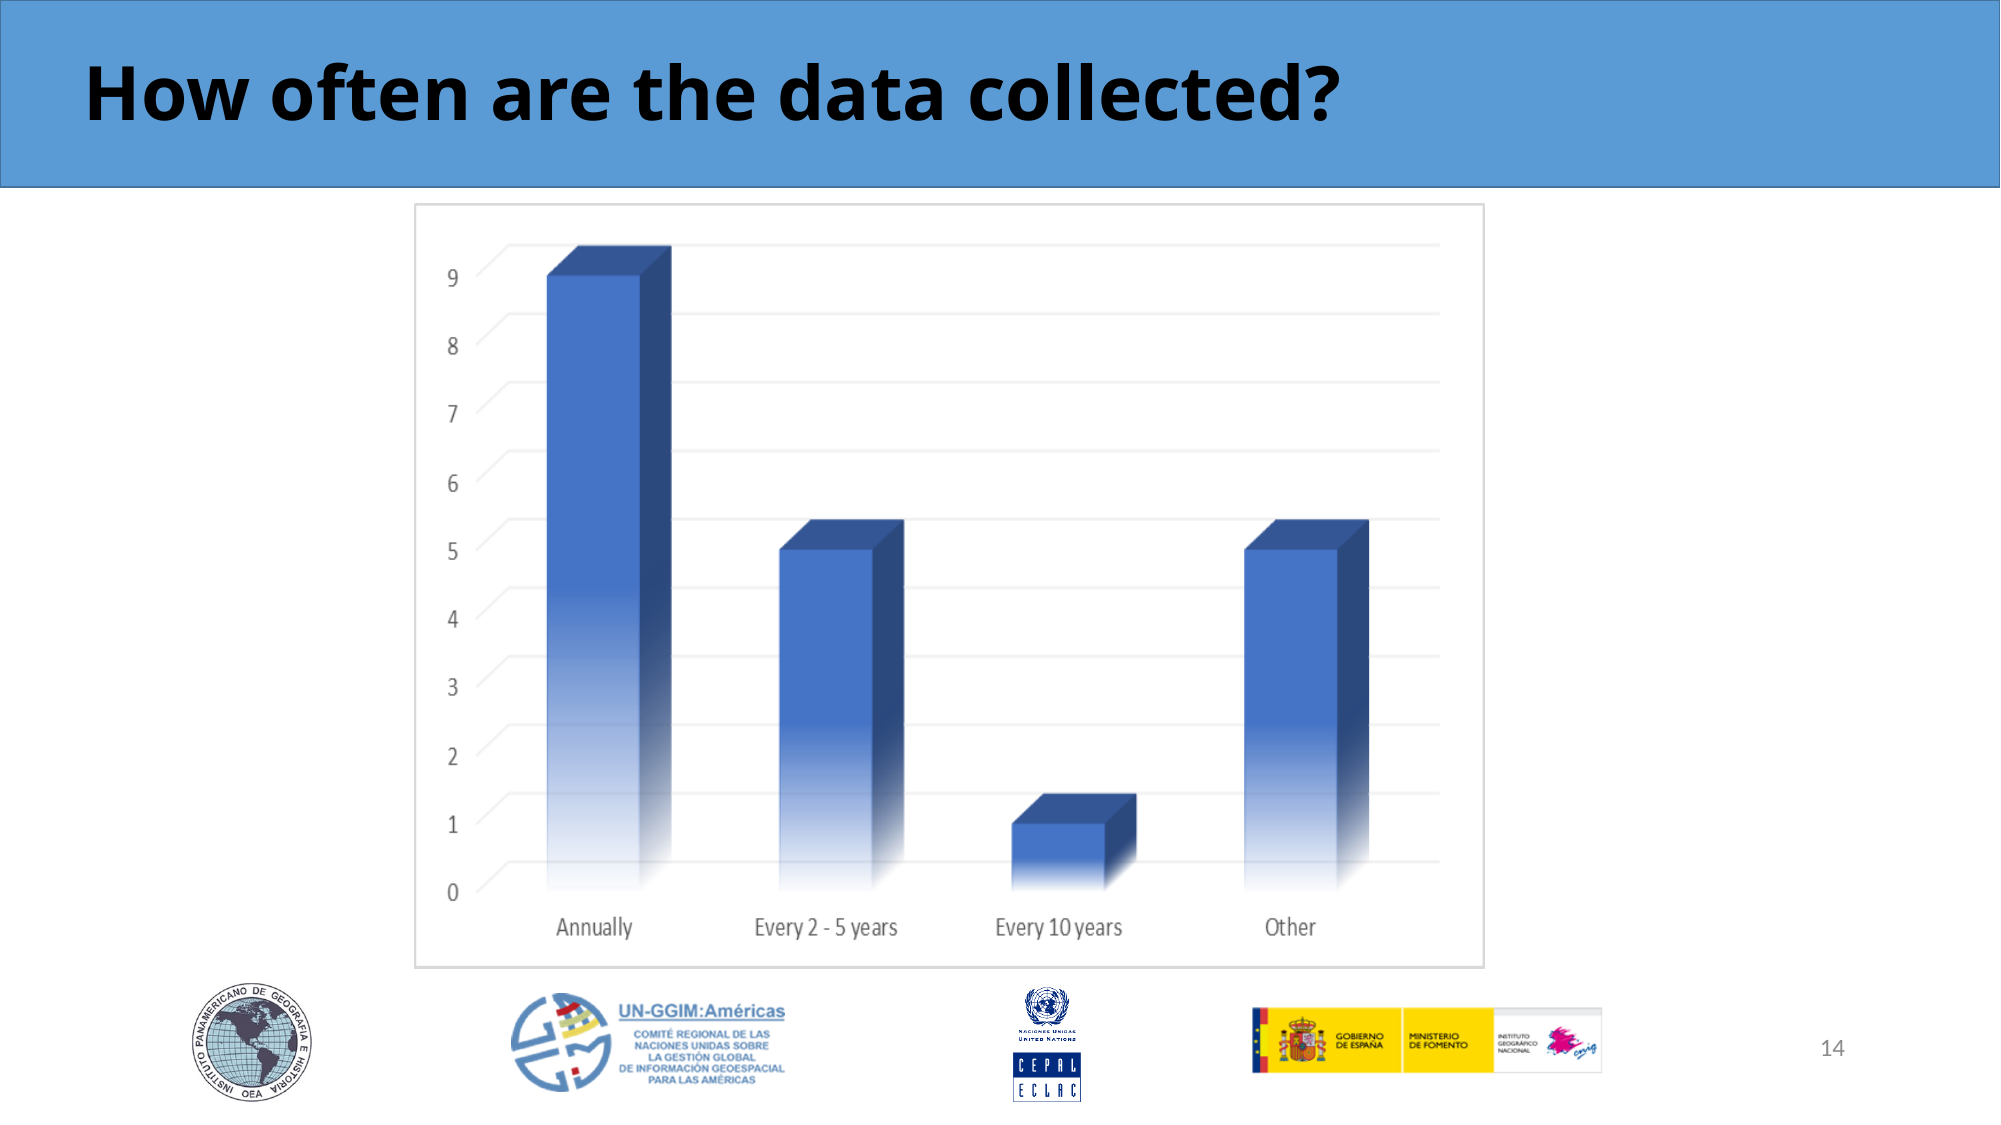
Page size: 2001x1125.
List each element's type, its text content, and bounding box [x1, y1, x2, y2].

picture [190, 981, 313, 1103]
picture [983, 981, 1110, 1108]
picture [414, 203, 1485, 969]
picture [1252, 1006, 1605, 1077]
text_box [0, 0, 2000, 188]
title How often are the data collected? [68, 16, 1831, 177]
slide_number 14 [1780, 1017, 1861, 1077]
picture [511, 993, 785, 1092]
